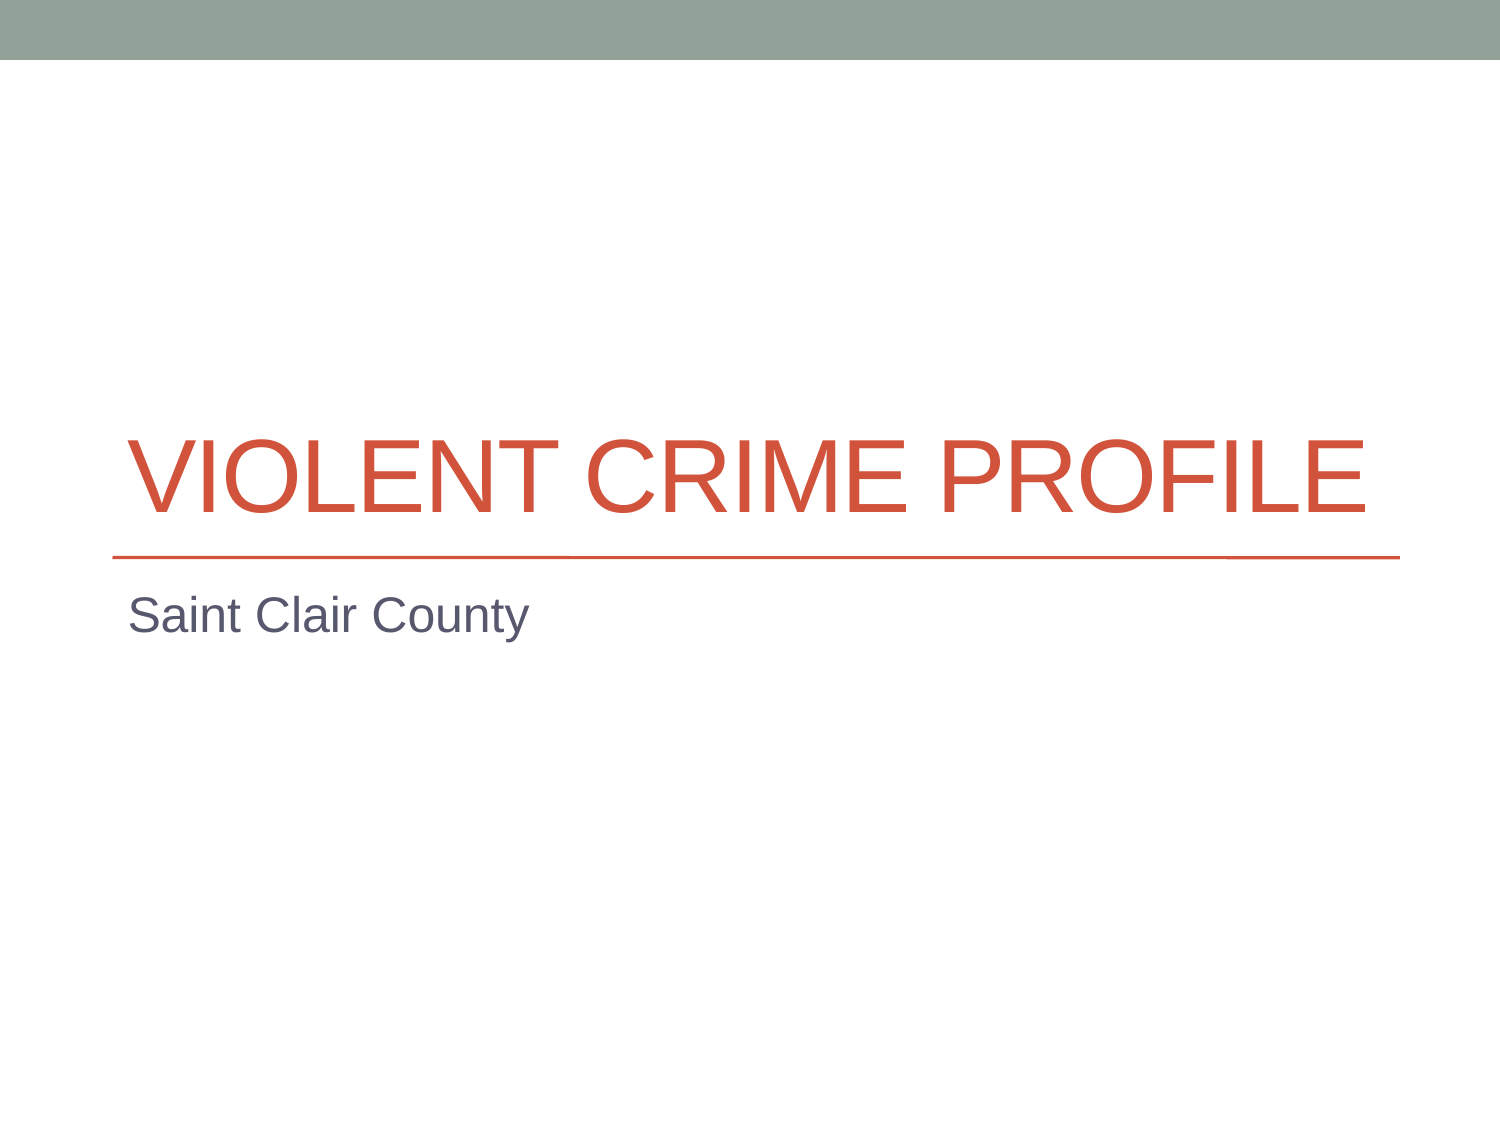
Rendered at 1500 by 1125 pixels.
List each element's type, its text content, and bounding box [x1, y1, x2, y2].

subtitle Saint Clair County [112, 575, 1163, 863]
title Violent crime profile [112, 224, 1400, 542]
